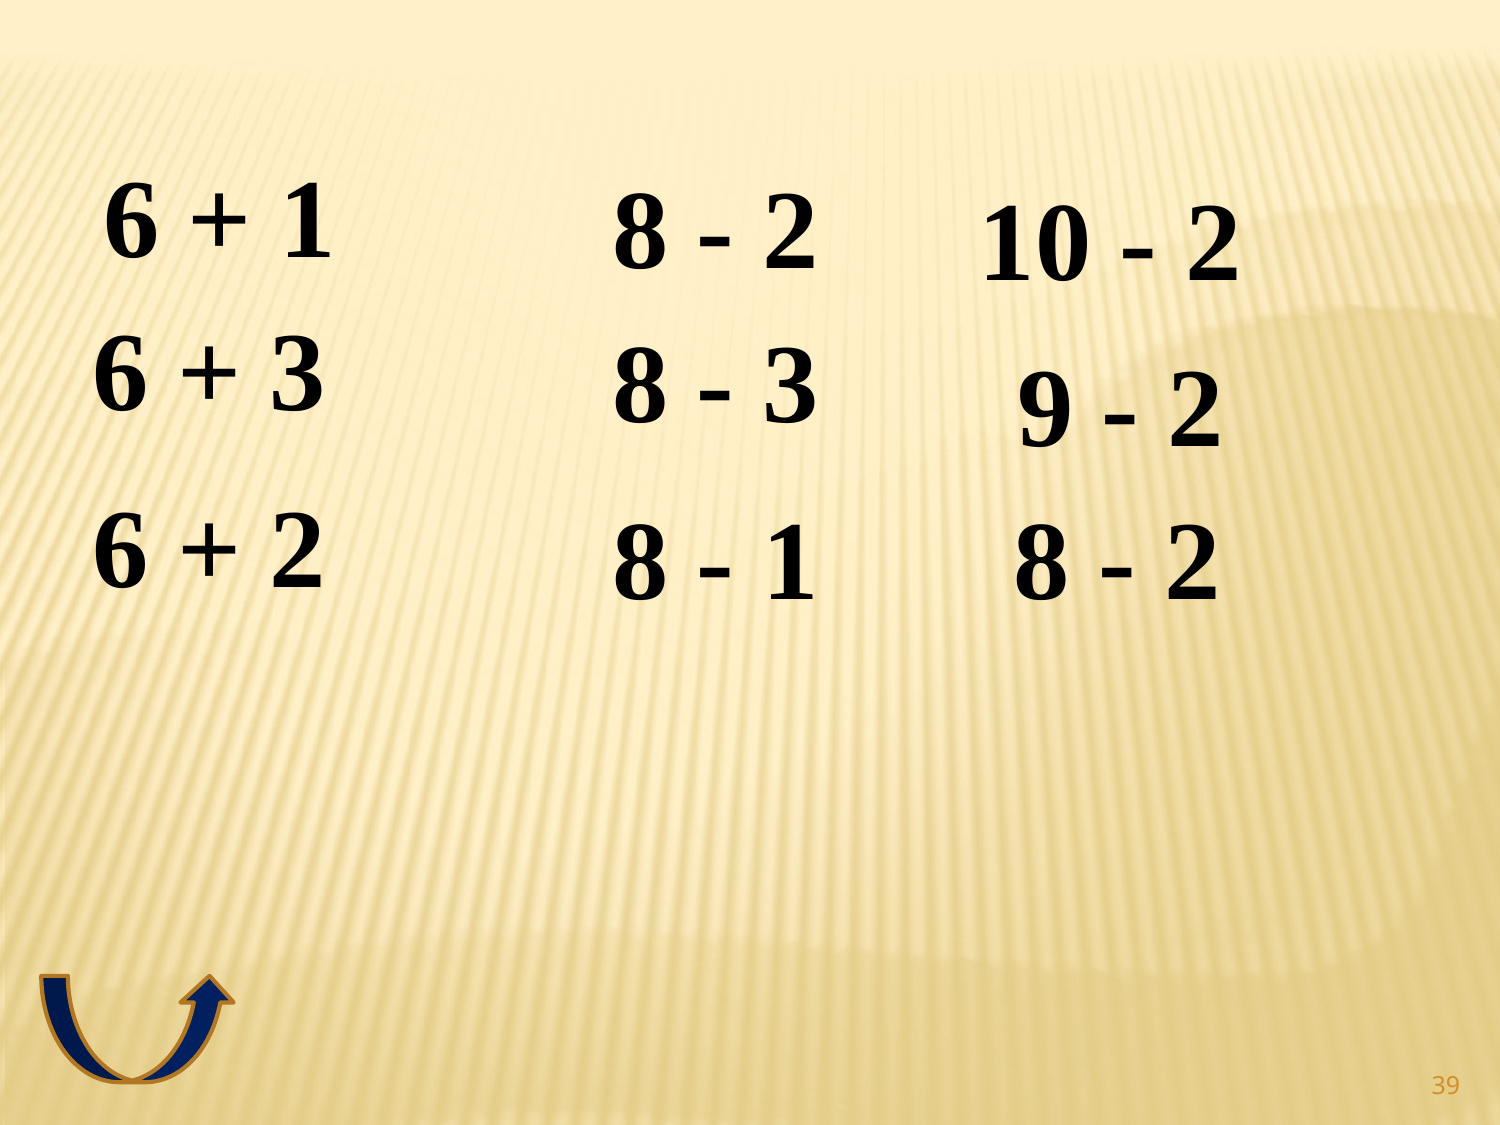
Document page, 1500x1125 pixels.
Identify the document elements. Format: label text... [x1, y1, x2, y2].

text_box 8 - 2 [597, 148, 834, 299]
text_box 8 - 3 [597, 302, 834, 453]
slide_number 39 [1350, 1062, 1475, 1103]
text_box 8 - 1 [597, 479, 834, 630]
text_box 10 - 2 [964, 160, 1257, 311]
text_box 6 + 1 [88, 137, 408, 287]
text_box 6 + 2 [78, 467, 341, 618]
text_box 9 - 2 [1002, 326, 1239, 476]
text_box [39, 973, 236, 1085]
text_box 6 + 3 [78, 290, 341, 441]
text_box 8 - 2 [999, 479, 1236, 630]
